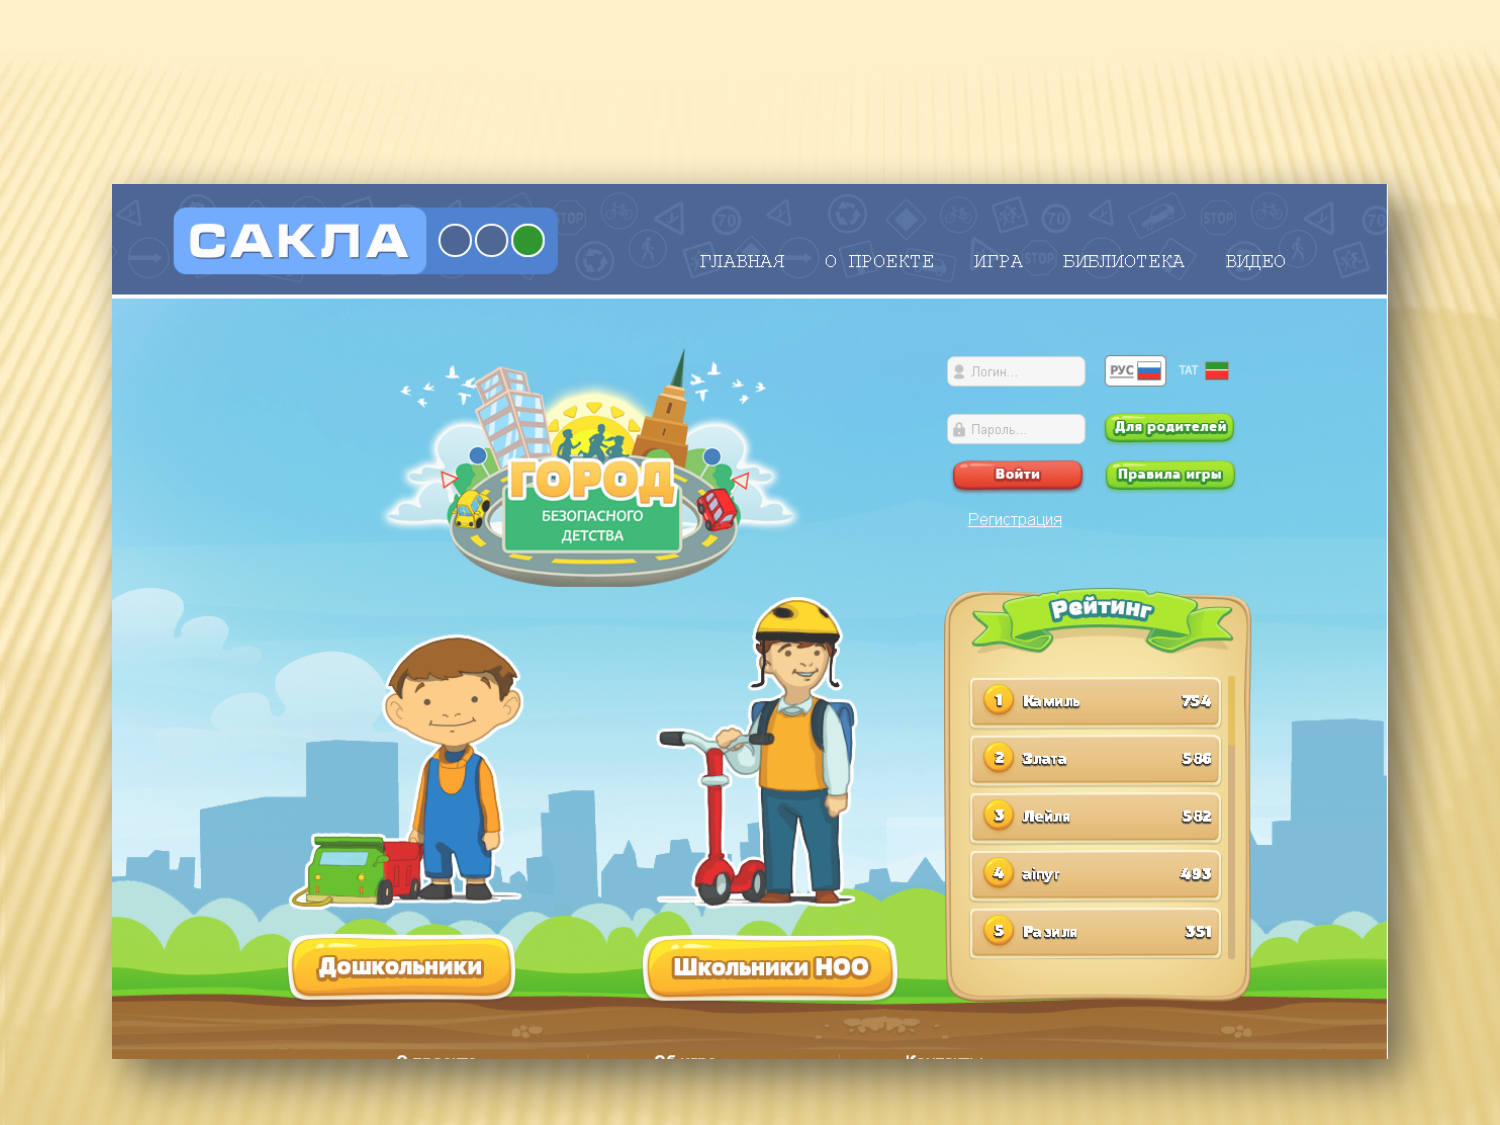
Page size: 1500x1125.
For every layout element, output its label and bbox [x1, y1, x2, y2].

picture [111, 184, 1389, 1059]
